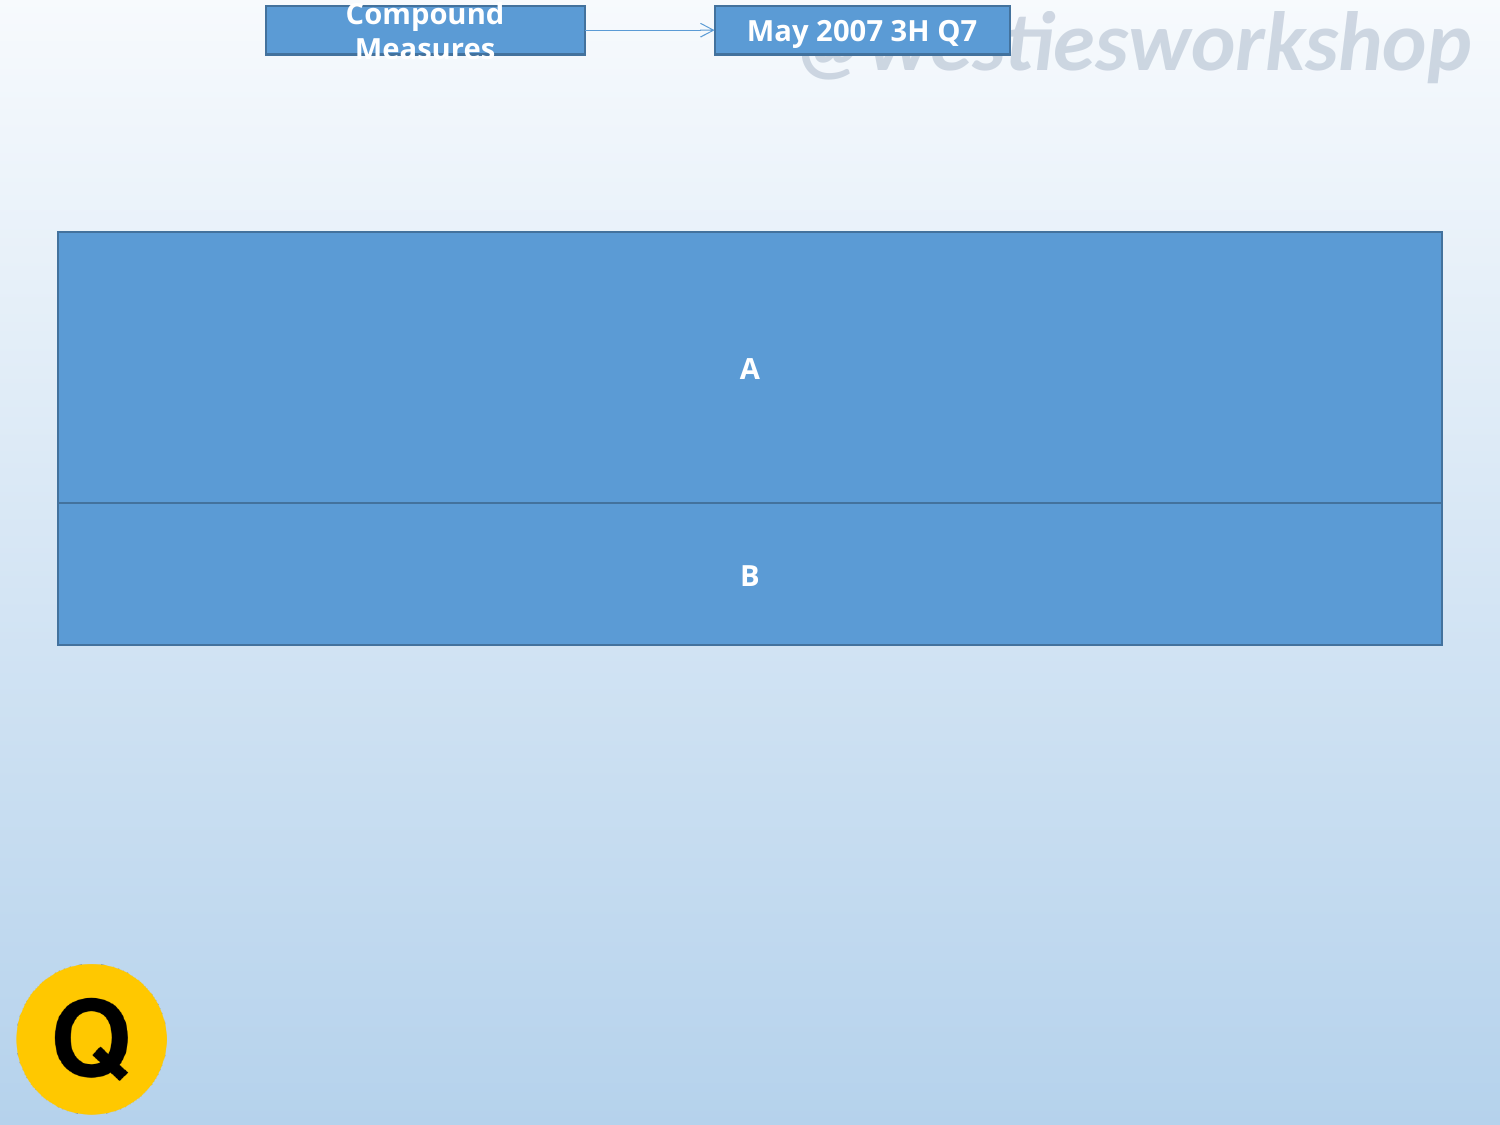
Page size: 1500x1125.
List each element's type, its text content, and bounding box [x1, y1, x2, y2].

text_box May 2007 3H Q7 [714, 5, 1011, 56]
picture [57, 231, 1443, 646]
text_box Compound Measures [265, 5, 586, 56]
picture [0, 940, 191, 1125]
